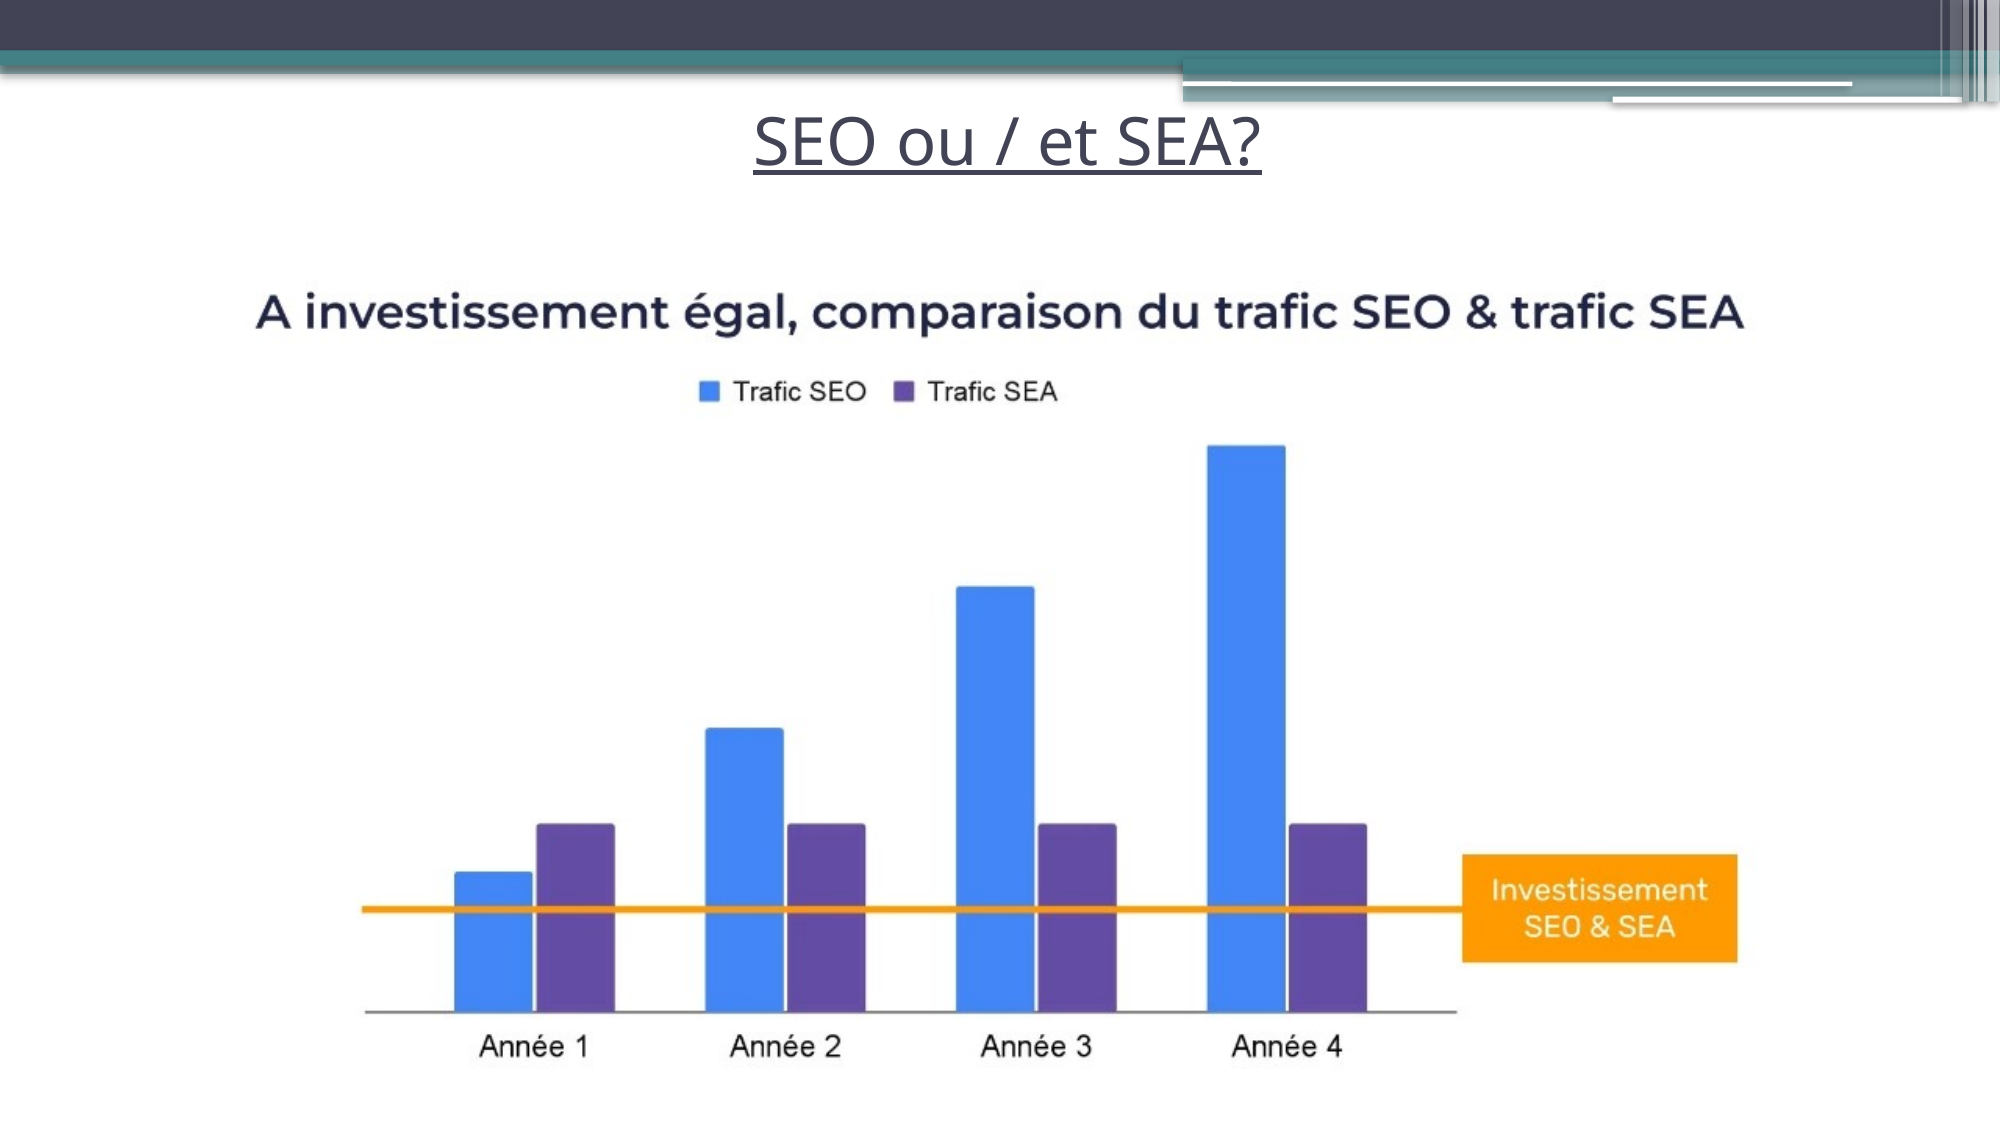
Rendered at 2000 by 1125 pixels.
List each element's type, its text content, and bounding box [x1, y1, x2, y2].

list [102, 199, 1882, 1067]
title SEO ou / et SEA? [140, 78, 1875, 199]
picture [155, 243, 1844, 1083]
